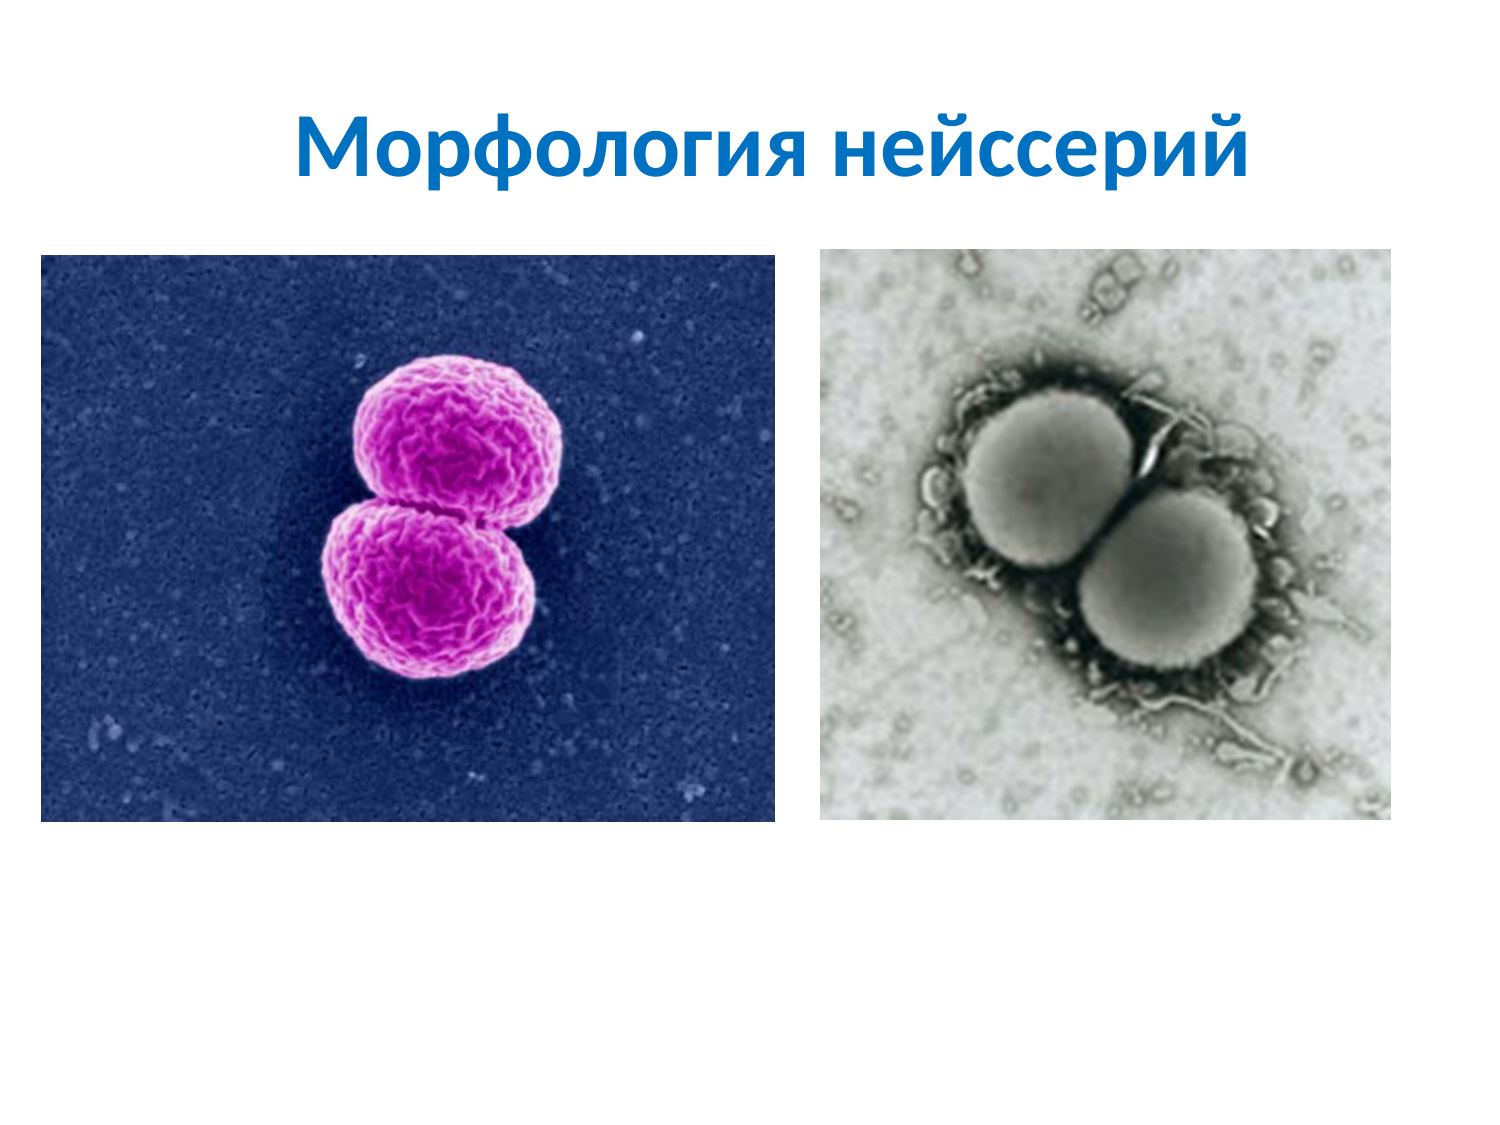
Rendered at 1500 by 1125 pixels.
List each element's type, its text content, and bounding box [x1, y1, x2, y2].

picture [820, 249, 1392, 820]
picture [41, 255, 775, 822]
title Морфология нейссерий [135, 19, 1411, 261]
